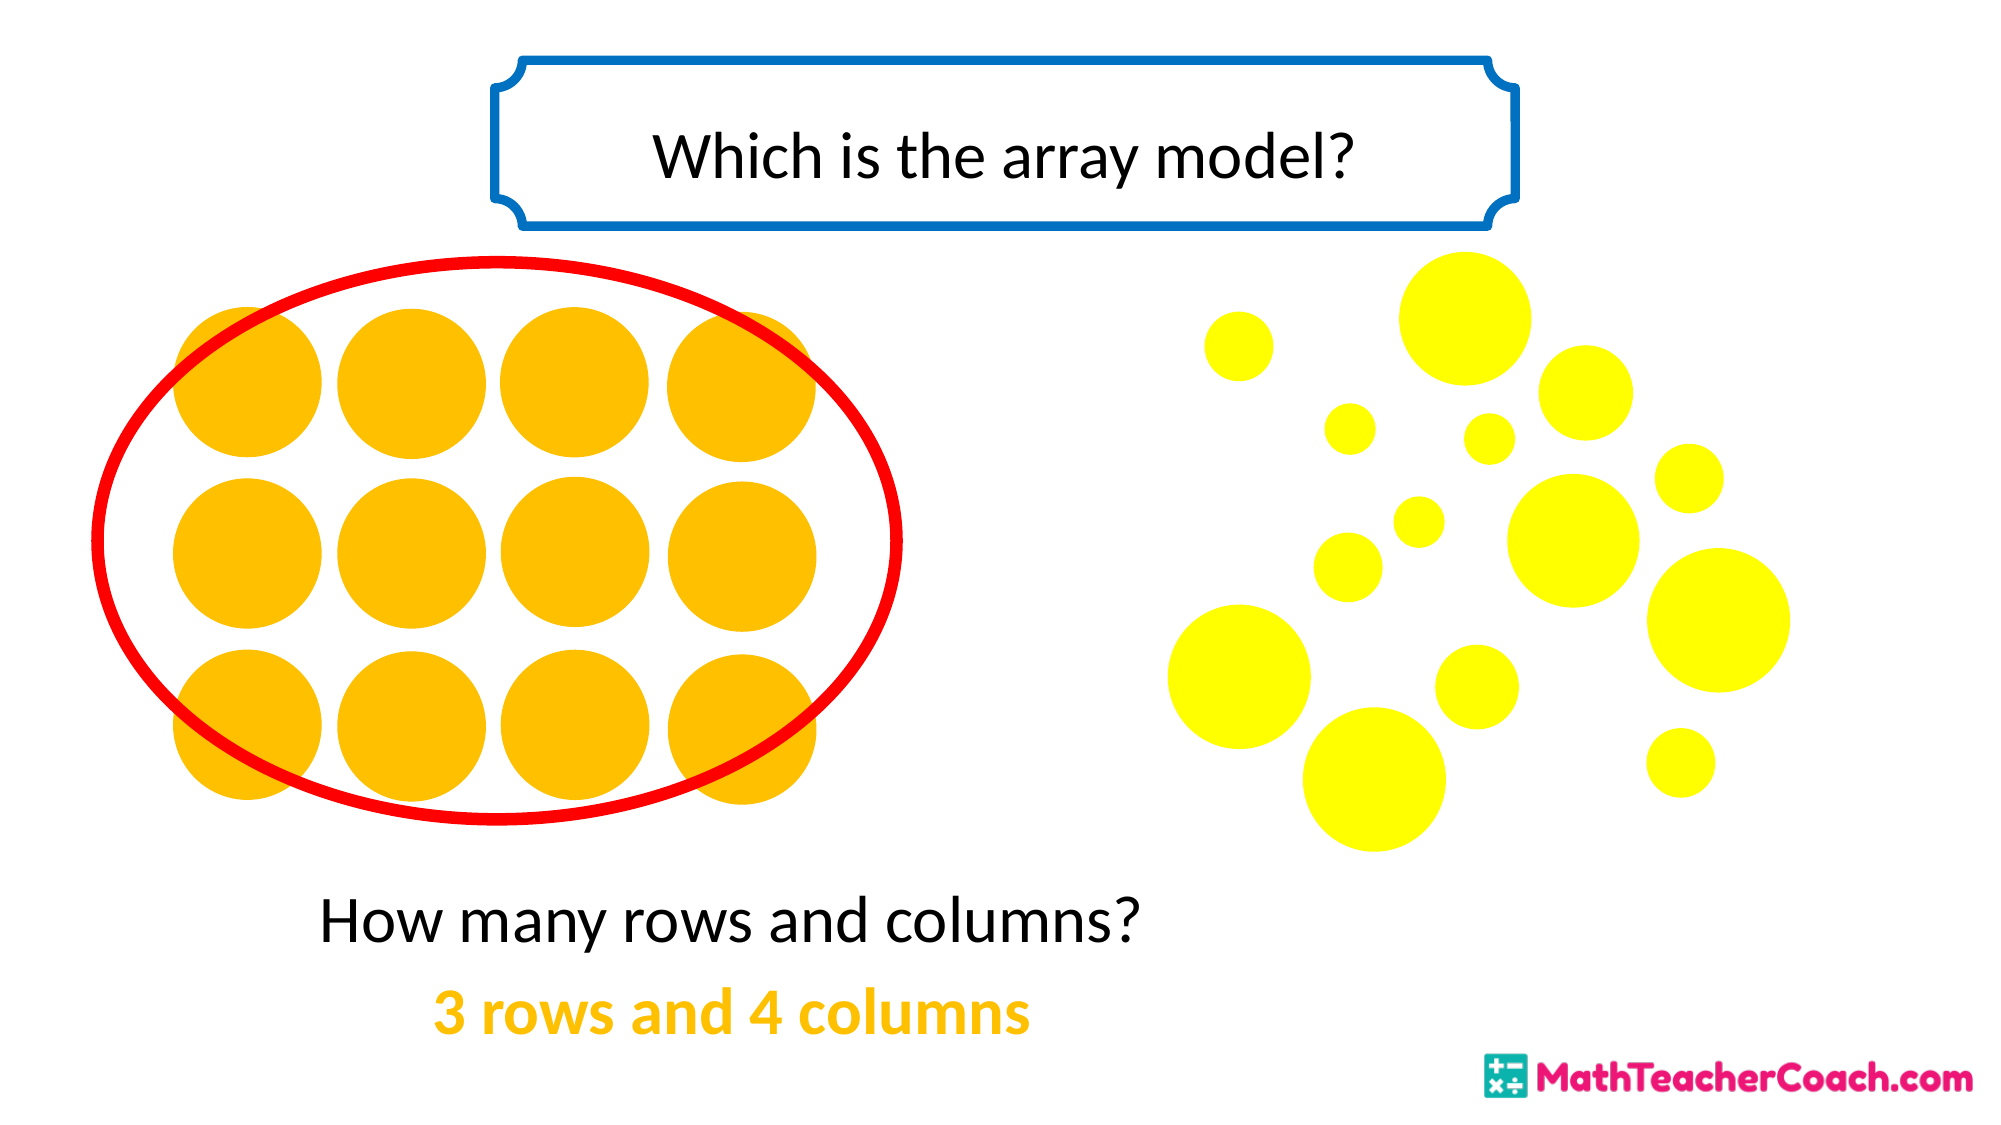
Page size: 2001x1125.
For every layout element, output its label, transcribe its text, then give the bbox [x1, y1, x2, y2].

text_box [494, 60, 1516, 227]
text_box How many rows and columns? 3 rows and 4 columns [196, 856, 1268, 1056]
text_box [815, 372, 897, 710]
text_box Which is the array model? [627, 92, 1383, 200]
text_box [271, 262, 723, 311]
picture [1478, 1047, 1977, 1102]
text_box [379, 807, 615, 820]
text_box [97, 377, 173, 704]
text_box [179, 313, 811, 799]
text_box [1173, 257, 1785, 846]
